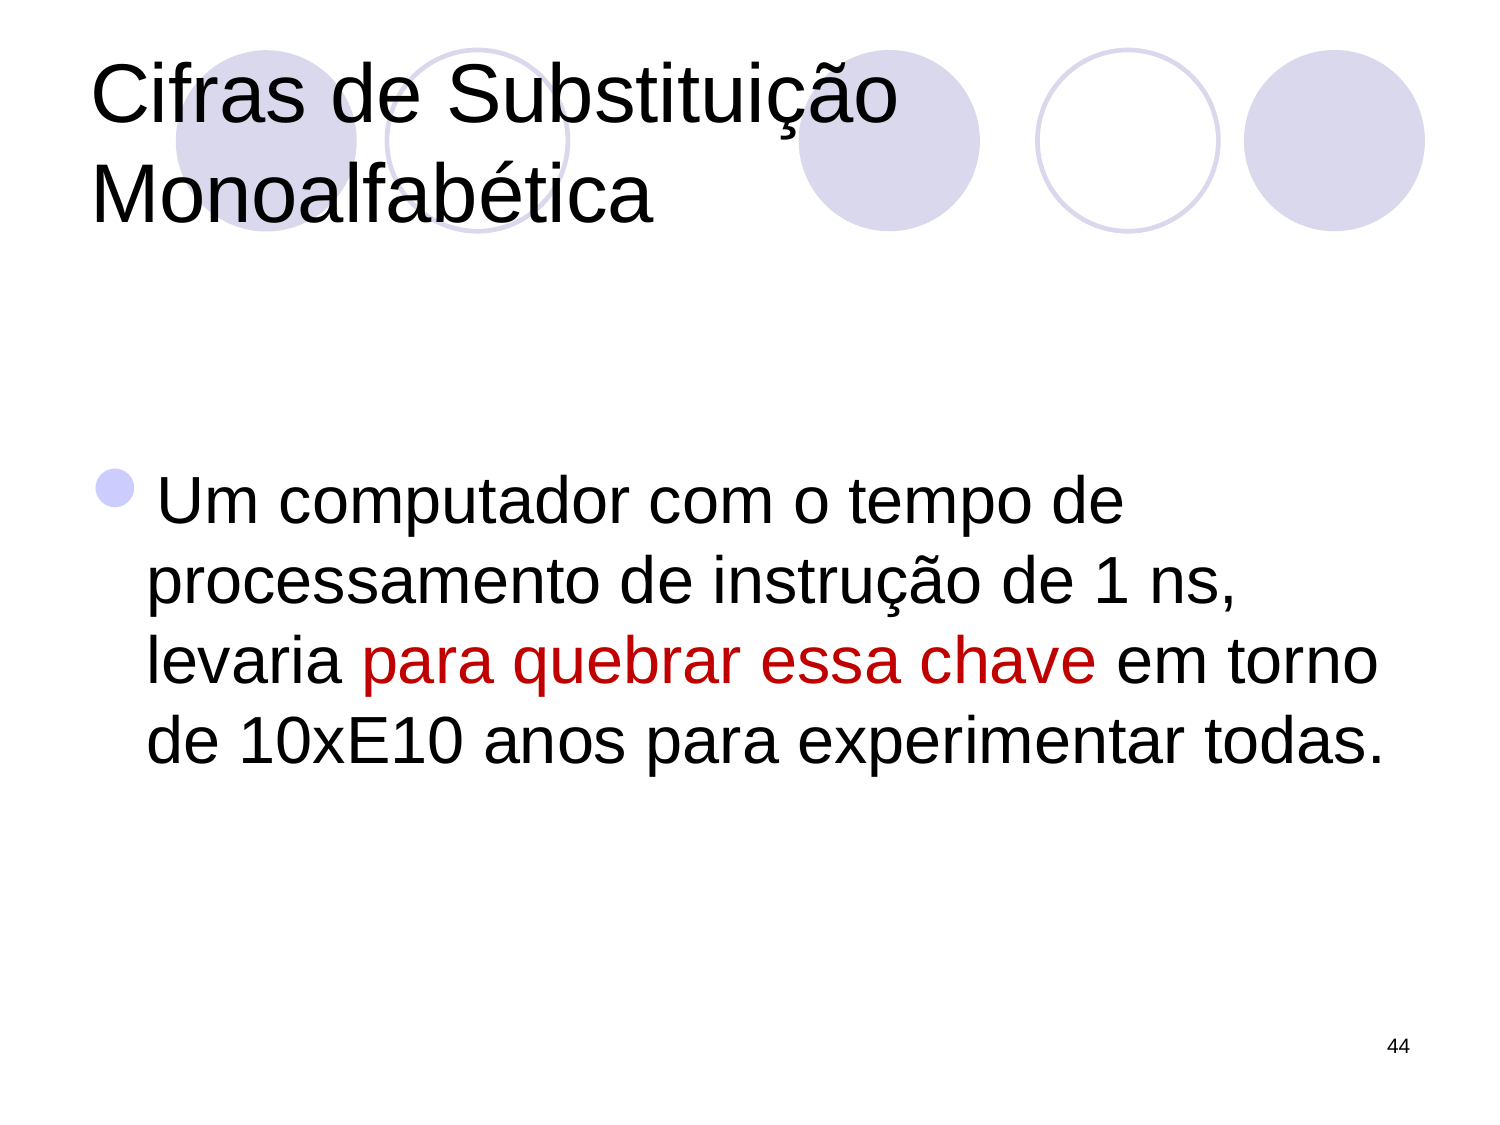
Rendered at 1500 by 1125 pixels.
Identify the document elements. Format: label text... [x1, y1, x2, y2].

slide_number 44 [1074, 1024, 1426, 1101]
list Um computador com o tempo de processamento de instrução de 1 ns, levaria para quebrar essa chave em torno de 10xE10 anos para experimentar todas. [74, 262, 1426, 1006]
title Cifras de Substituição Monoalfabética [74, 44, 1426, 233]
